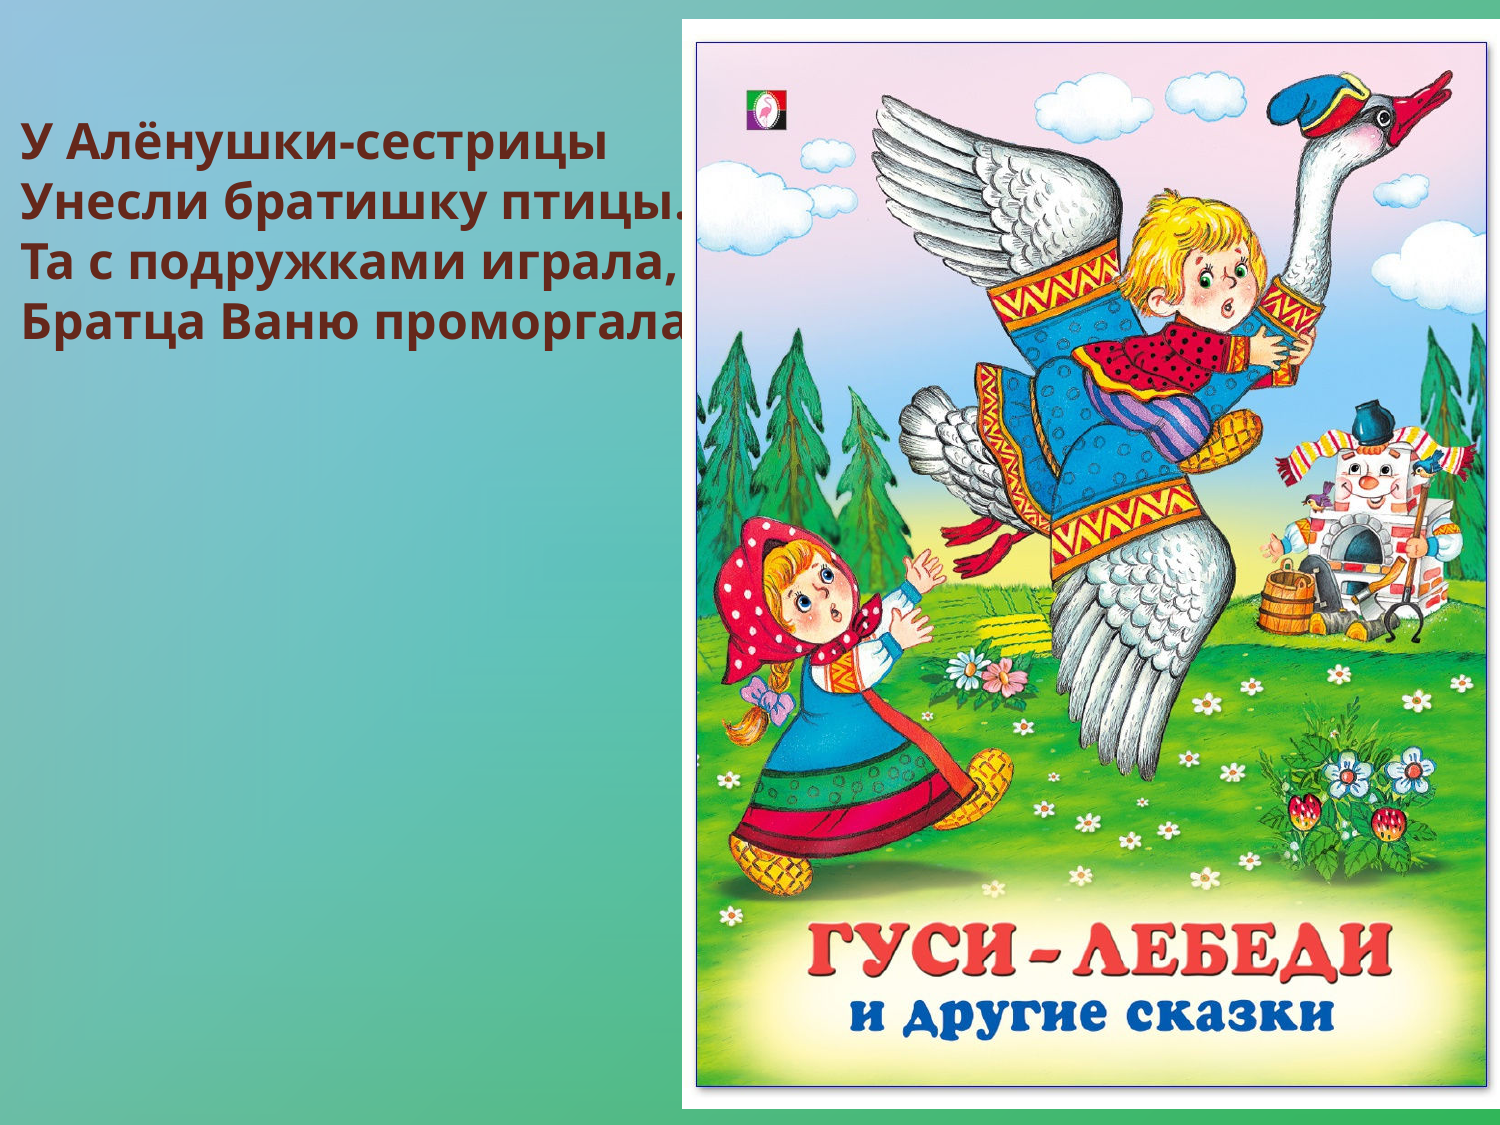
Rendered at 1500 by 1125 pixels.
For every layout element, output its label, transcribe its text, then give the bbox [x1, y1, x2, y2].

text_box У Алёнушки-сестрицы Унесли братишку птицы. Та с подружками играла, Братца Ваню проморгала… [5, 101, 676, 357]
picture [682, 18, 1500, 1110]
